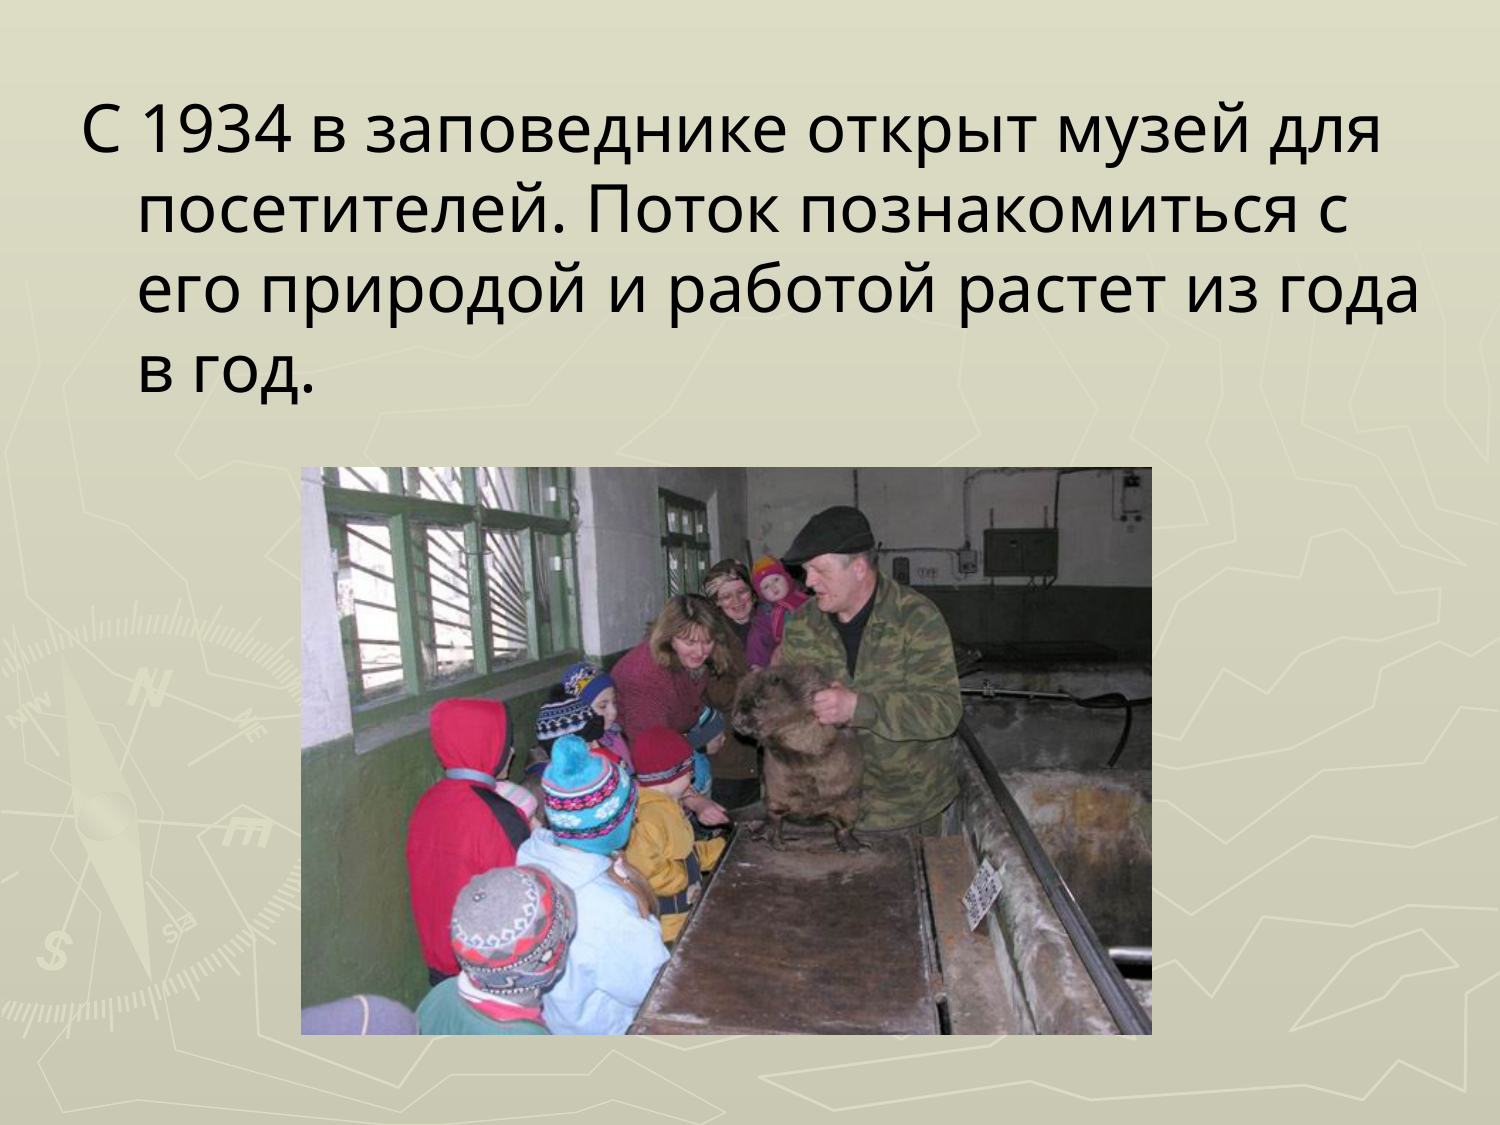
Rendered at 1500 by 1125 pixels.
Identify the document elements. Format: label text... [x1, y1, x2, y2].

list С 1934 в заповеднике открыт музей для посетителей. Поток познакомиться с его природой и работой растет из года в год. [64, 77, 1467, 817]
picture [300, 467, 1152, 1036]
